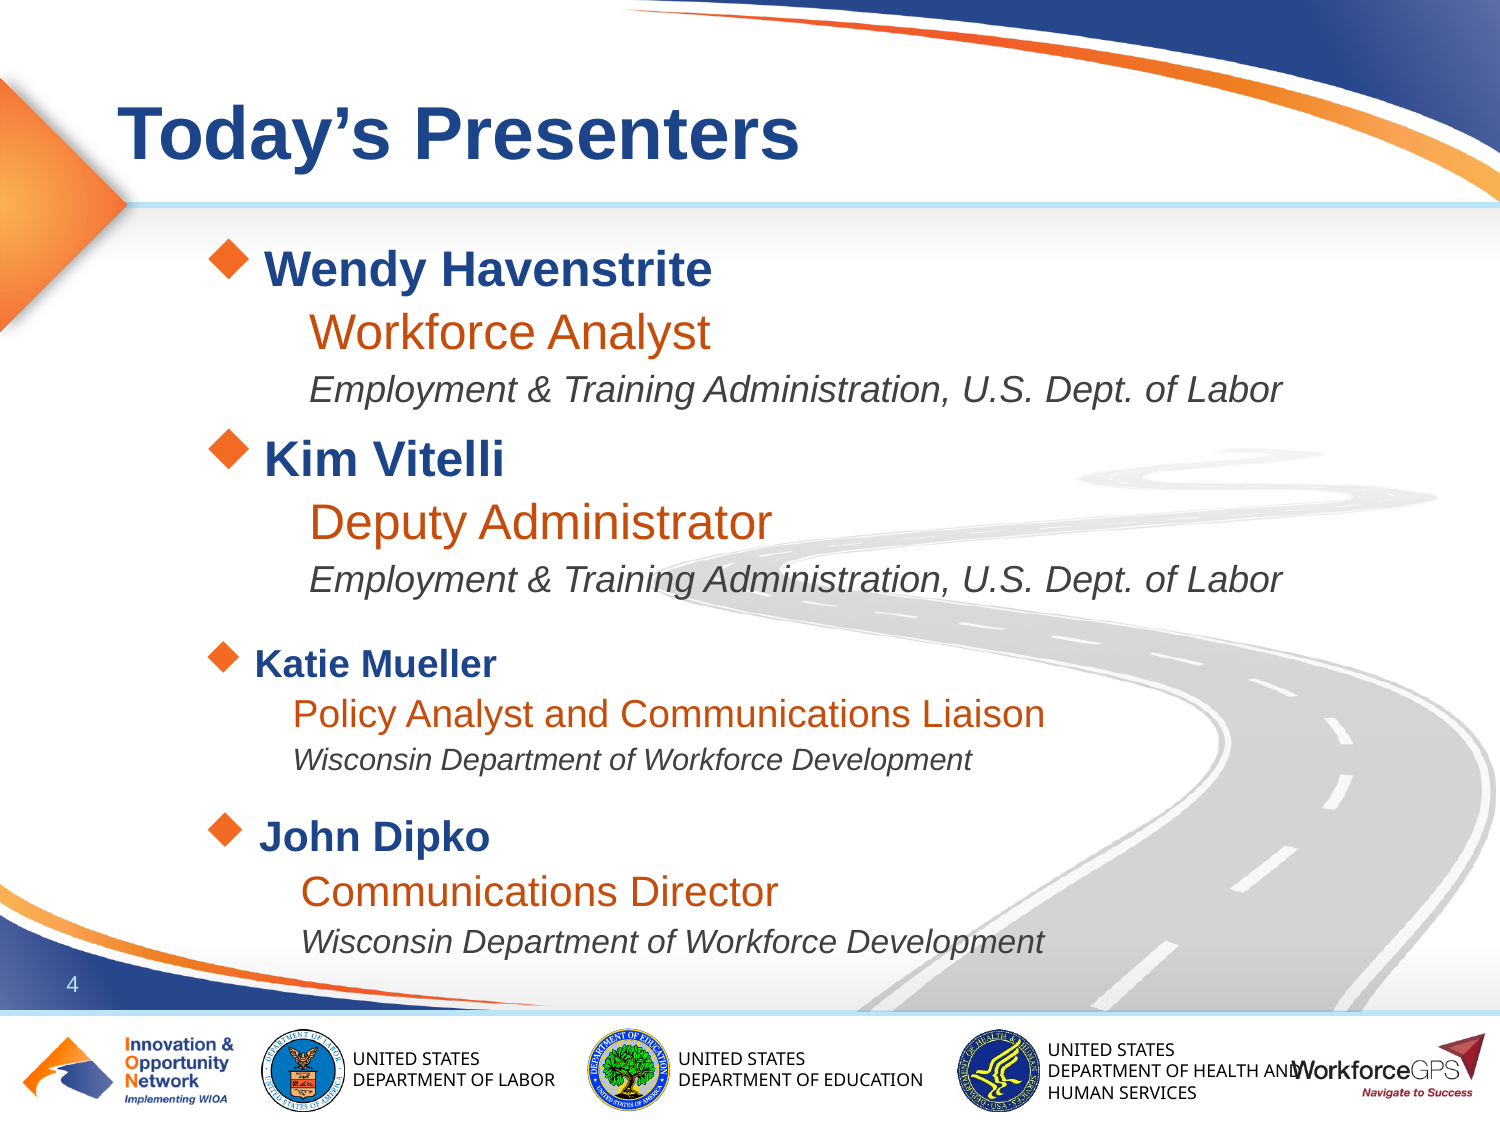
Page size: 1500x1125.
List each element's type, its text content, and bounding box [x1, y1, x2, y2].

picture [957, 1029, 1040, 1112]
list Kim Vitelli Deputy Administrator Employment & Training Administration, U.S. Dept. of Labor [189, 437, 1311, 643]
picture [589, 0, 1500, 202]
list Katie Mueller Policy Analyst and Communications Liaison Wisconsin Department of Workforce Development [189, 643, 1431, 786]
picture [1289, 1032, 1487, 1099]
picture [261, 1029, 345, 1112]
picture [0, 882, 573, 1010]
picture [21, 1036, 235, 1105]
picture [647, 448, 1496, 1012]
picture [590, 125, 605, 135]
text_box John Dipko Communications Director Wisconsin Department of Workforce Development [189, 815, 1302, 970]
list Wendy Havenstrite Workforce Analyst Employment & Training Administration, U.S. Dept. of Labor [189, 247, 1370, 417]
